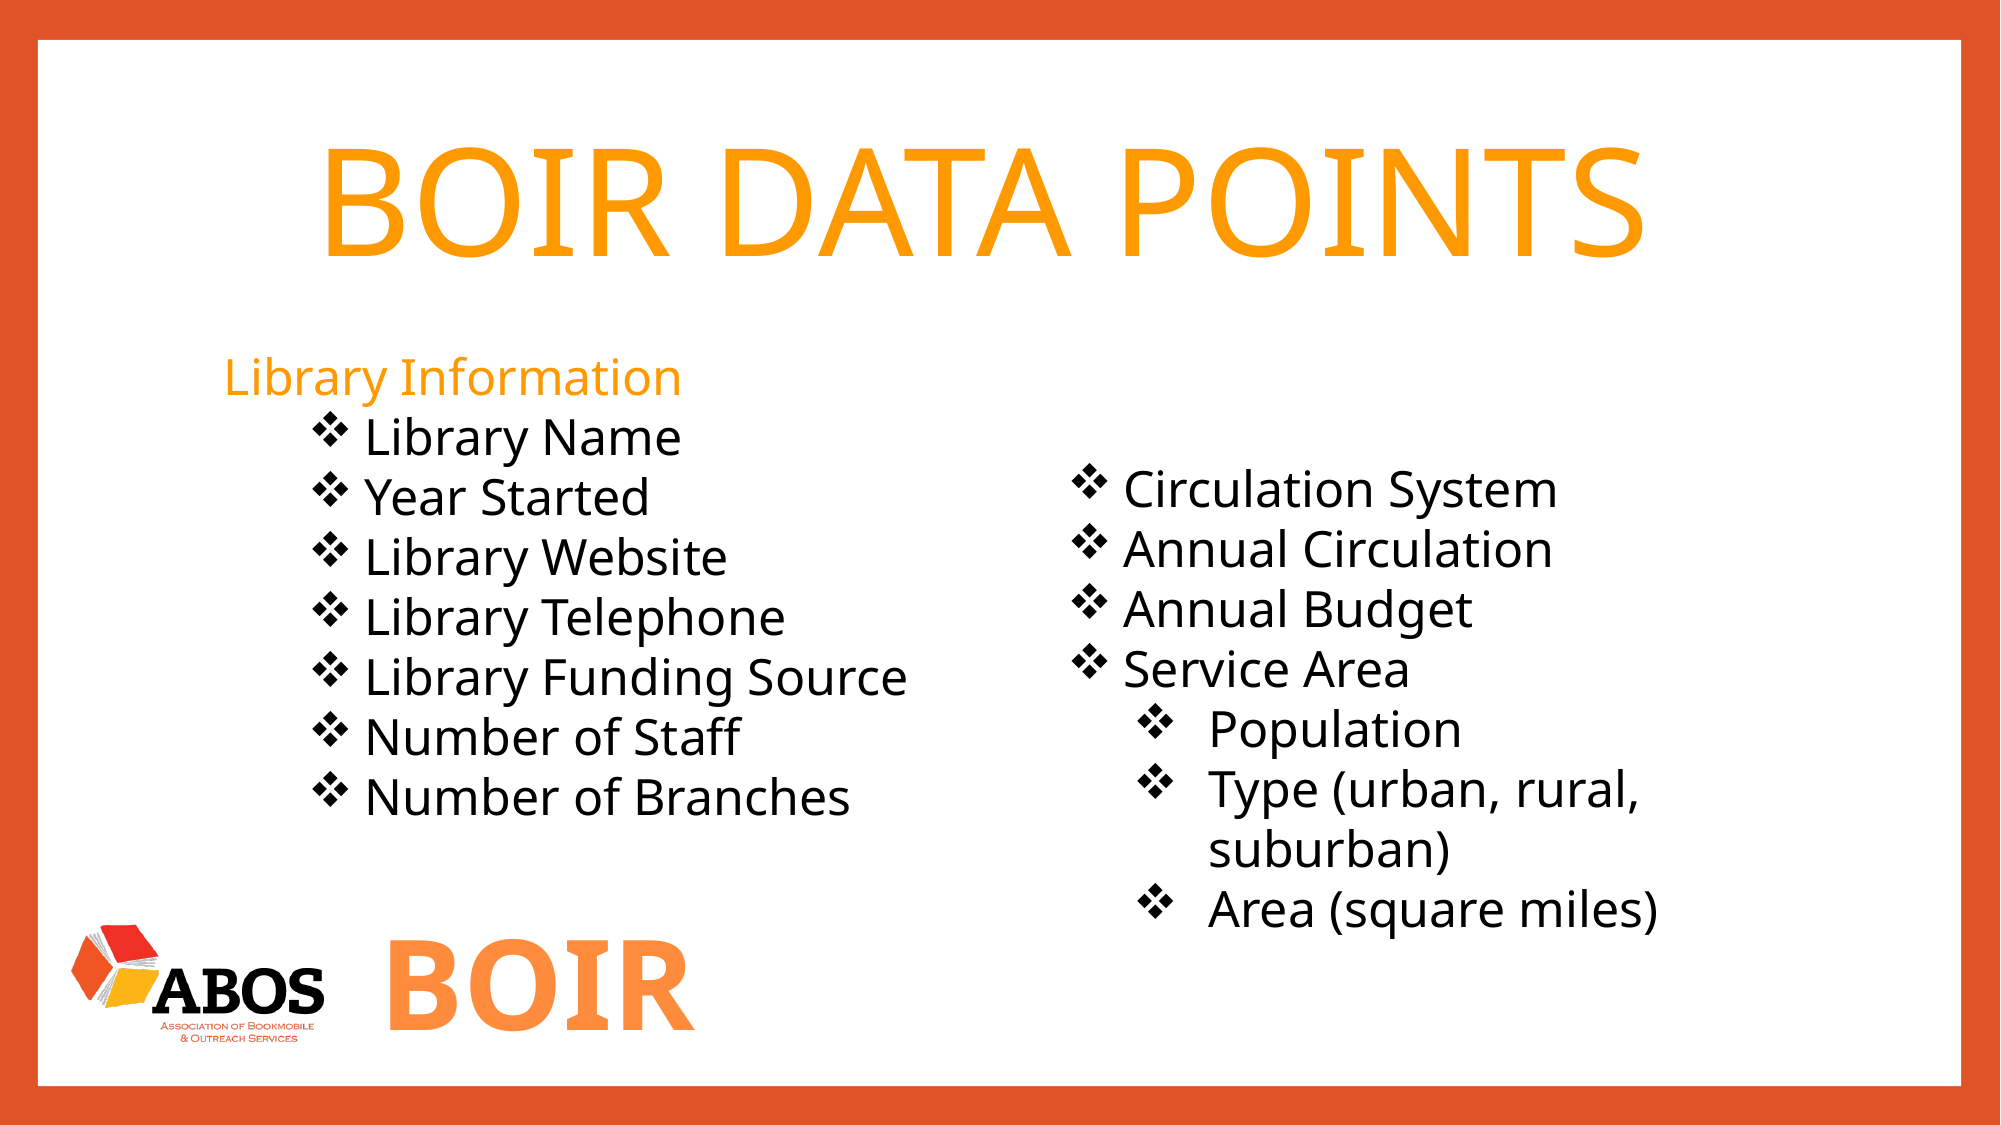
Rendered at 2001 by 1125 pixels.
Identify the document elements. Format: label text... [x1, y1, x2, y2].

text_box BOIR DATA POINTS [193, 99, 1771, 329]
text_box Circulation System Annual Circulation Annual Budget Service Area Population Type (urban, rural, suburban) Area (square miles) [968, 449, 1870, 945]
picture [58, 916, 329, 1068]
text_box Library Information Library Name Year Started Library Website Library Telephone Library Funding Source Number of Staff Number of Branches [209, 338, 1047, 834]
text_box BOIR [364, 920, 1501, 1066]
